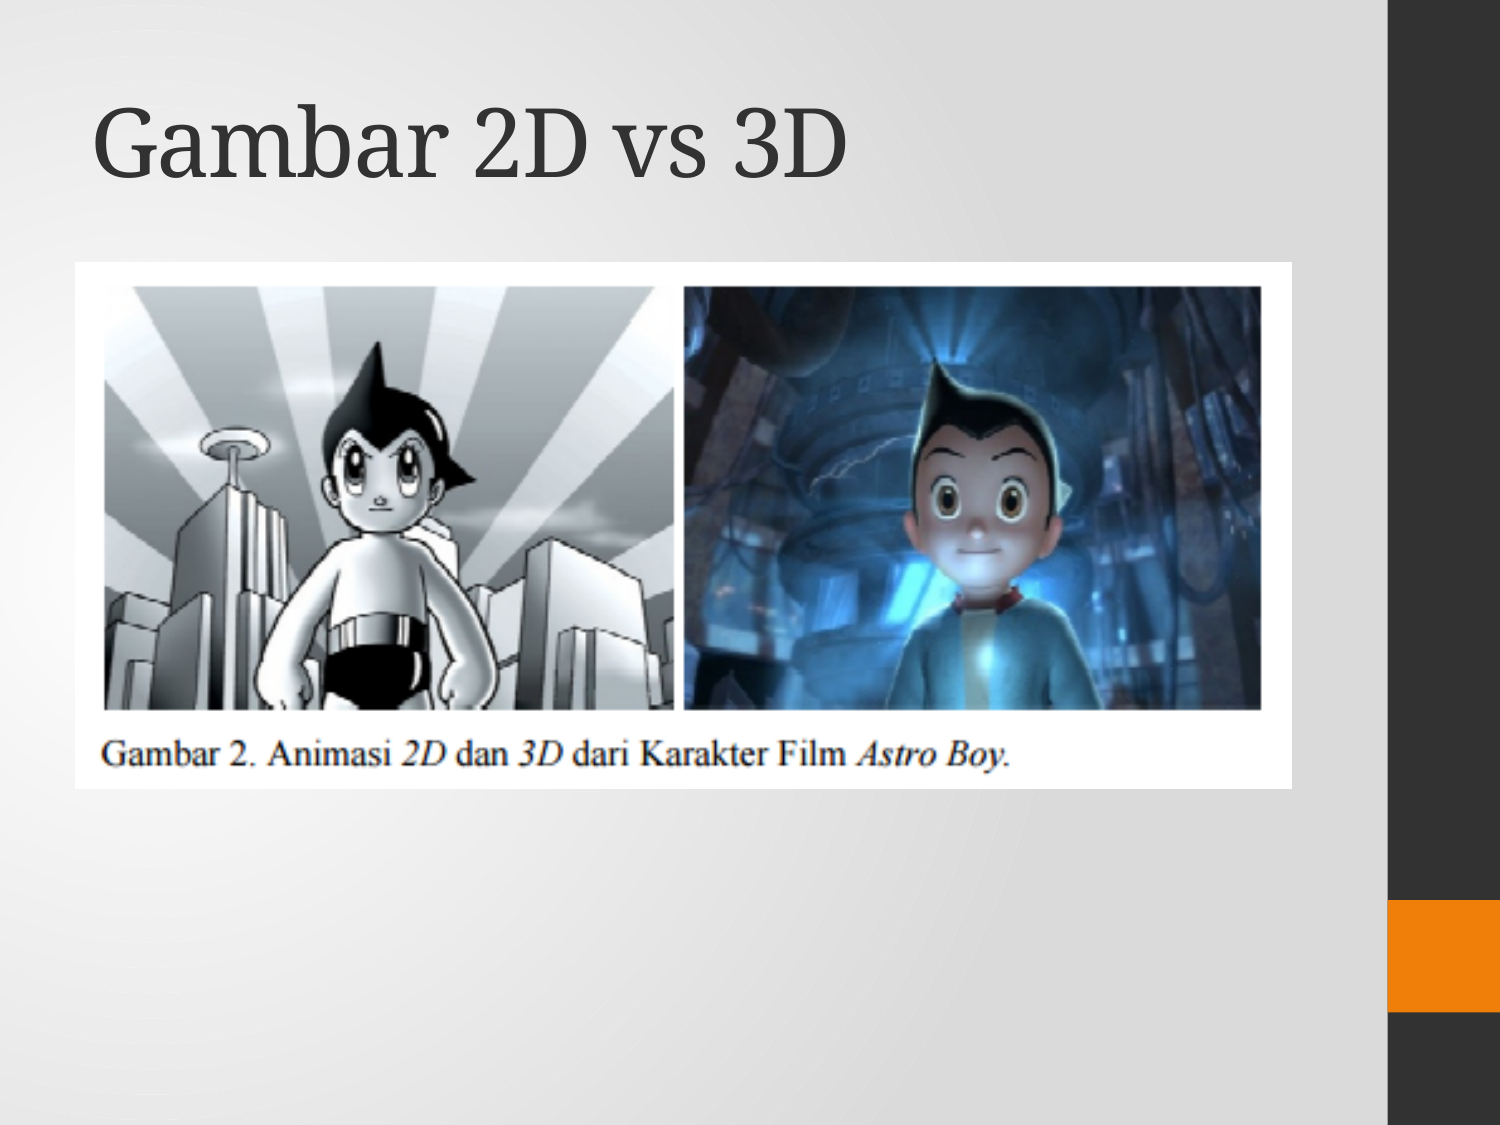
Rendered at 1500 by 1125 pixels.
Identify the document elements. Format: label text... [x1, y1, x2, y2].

picture [74, 261, 1293, 790]
title Gambar 2D vs 3D [75, 45, 1325, 233]
